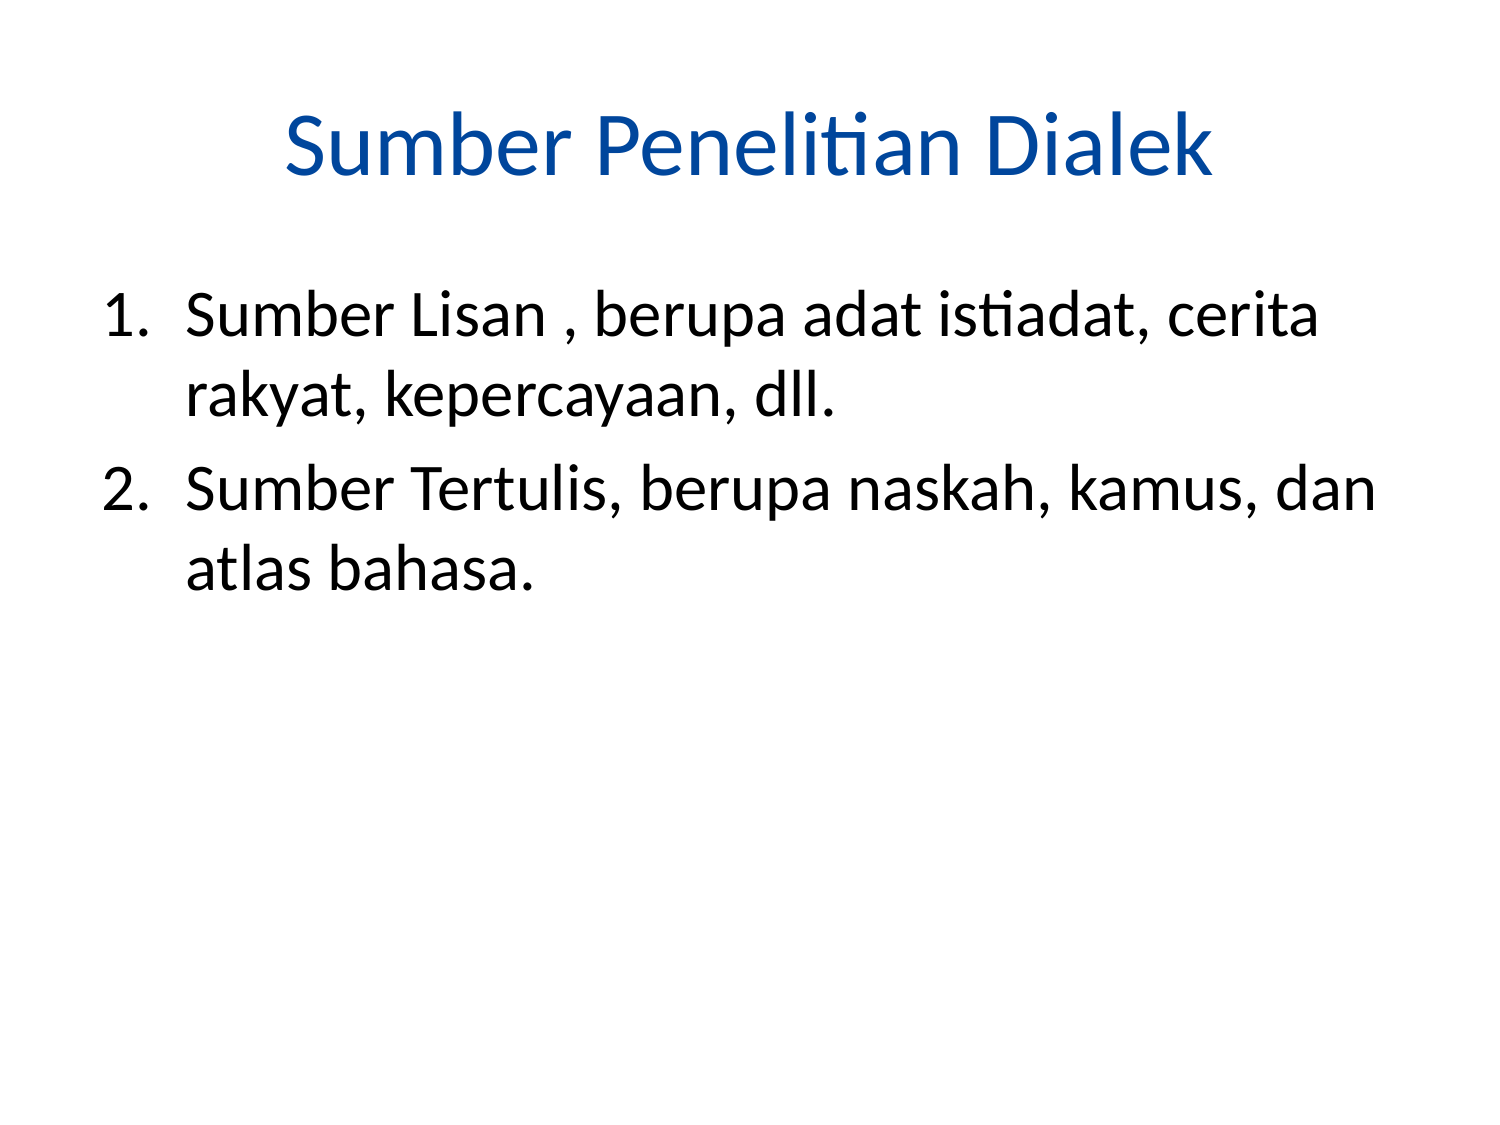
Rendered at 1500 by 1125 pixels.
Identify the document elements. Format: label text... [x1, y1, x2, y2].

title Sumber Penelitian Dialek [75, 45, 1425, 233]
list Sumber Lisan , berupa adat istiadat, cerita rakyat, kepercayaan, dll. Sumber Tertulis, berupa naskah, kamus, dan atlas bahasa. [75, 262, 1425, 1005]
